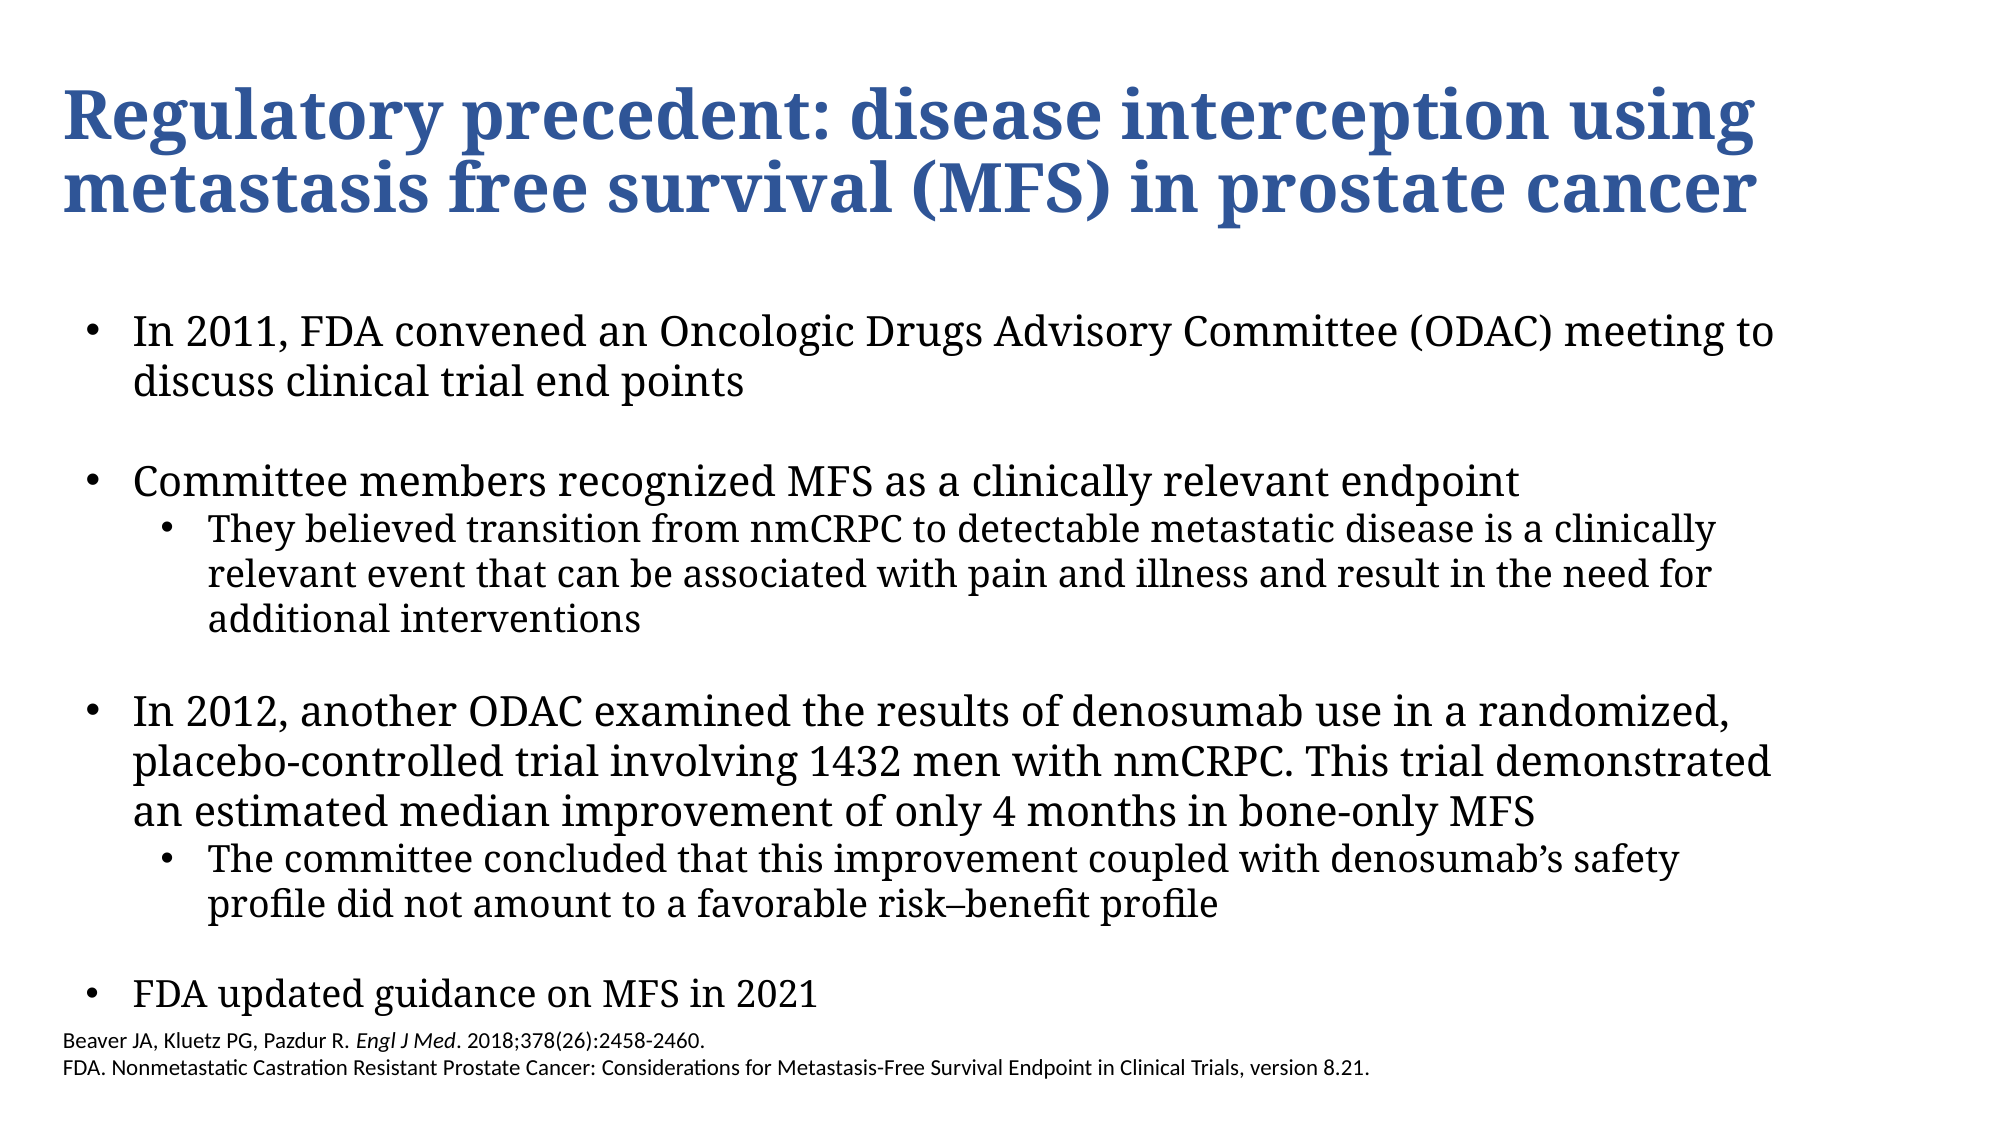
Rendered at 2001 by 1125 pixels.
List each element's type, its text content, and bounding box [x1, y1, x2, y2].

text_box In 2011, FDA convened an Oncologic Drugs Advisory Committee (ODAC) meeting to discuss clinical trial end points Committee members recognized MFS as a clinically relevant endpoint They believed transition from nmCRPC to detectable metastatic disease is a clinically relevant event that can be associated with pain and illness and result in the need for additional interventions In 2012, another ODAC examined the results of denosumab use in a randomized, placebo-controlled trial involving 1432 men with nmCRPC. This trial demonstrated an estimated median improvement of only 4 months in bone-only MFS The committee concluded that this improvement coupled with denosumab’s safety profile did not amount to a favorable risk–benefit profile FDA updated guidance on MFS in 2021 [70, 297, 1796, 1018]
text_box Beaver JA, Kluetz PG, Pazdur R. Engl J Med. 2018;378(26):2458-2460. FDA. Nonmetastatic Castration Resistant Prostate Cancer: Considerations for Metastasis-Free Survival Endpoint in Clinical Trials, version 8.21. [48, 1018, 1796, 1088]
title Regulatory precedent: disease interception using metastasis free survival (MFS) in prostate cancer (1) [48, 45, 2000, 263]
